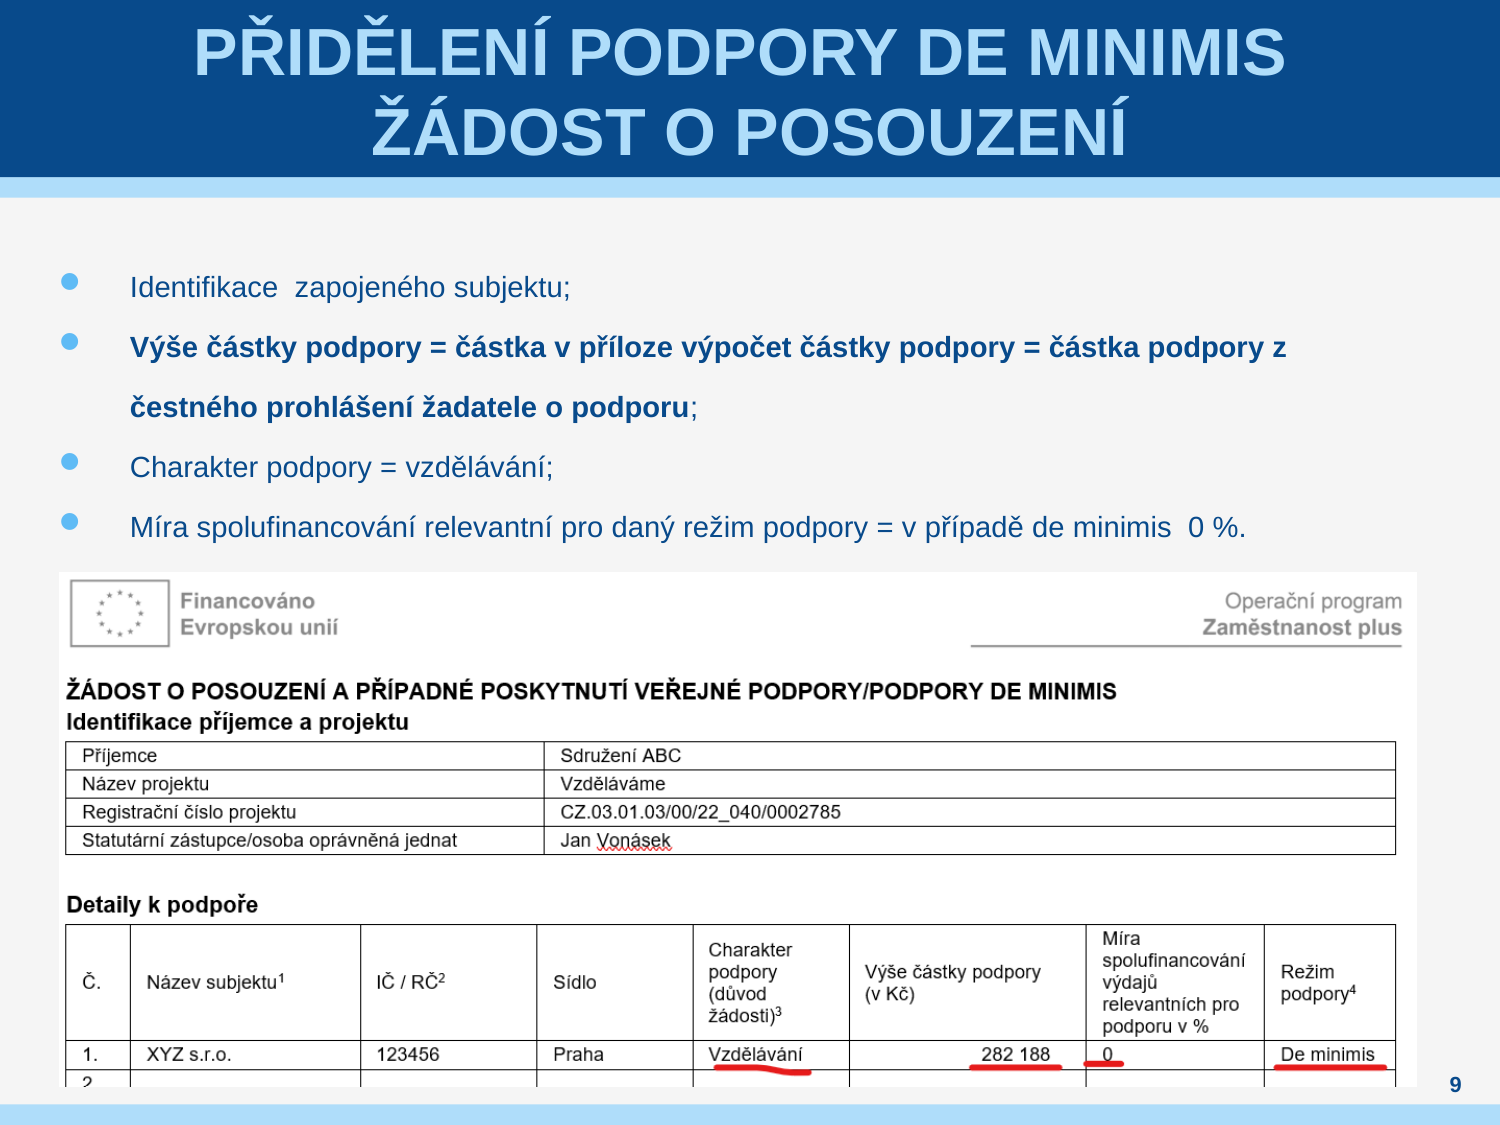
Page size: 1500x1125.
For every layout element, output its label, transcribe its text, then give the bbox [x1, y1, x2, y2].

list Identifikace zapojeného subjektu; Výše částky podpory = částka v příloze výpočet částky podpory = částka podpory z čestného prohlášení žadatele o podporu; Charakter podpory = vzdělávání; Míra spolufinancování relevantní pro daný režim podpory = v případě de minimis 0 %. [59, 243, 1418, 573]
slide_number 9 [1417, 1068, 1495, 1099]
picture [58, 572, 1417, 1087]
title Přidělení Podpory de minimis žádost o posouzení [59, 0, 1441, 178]
